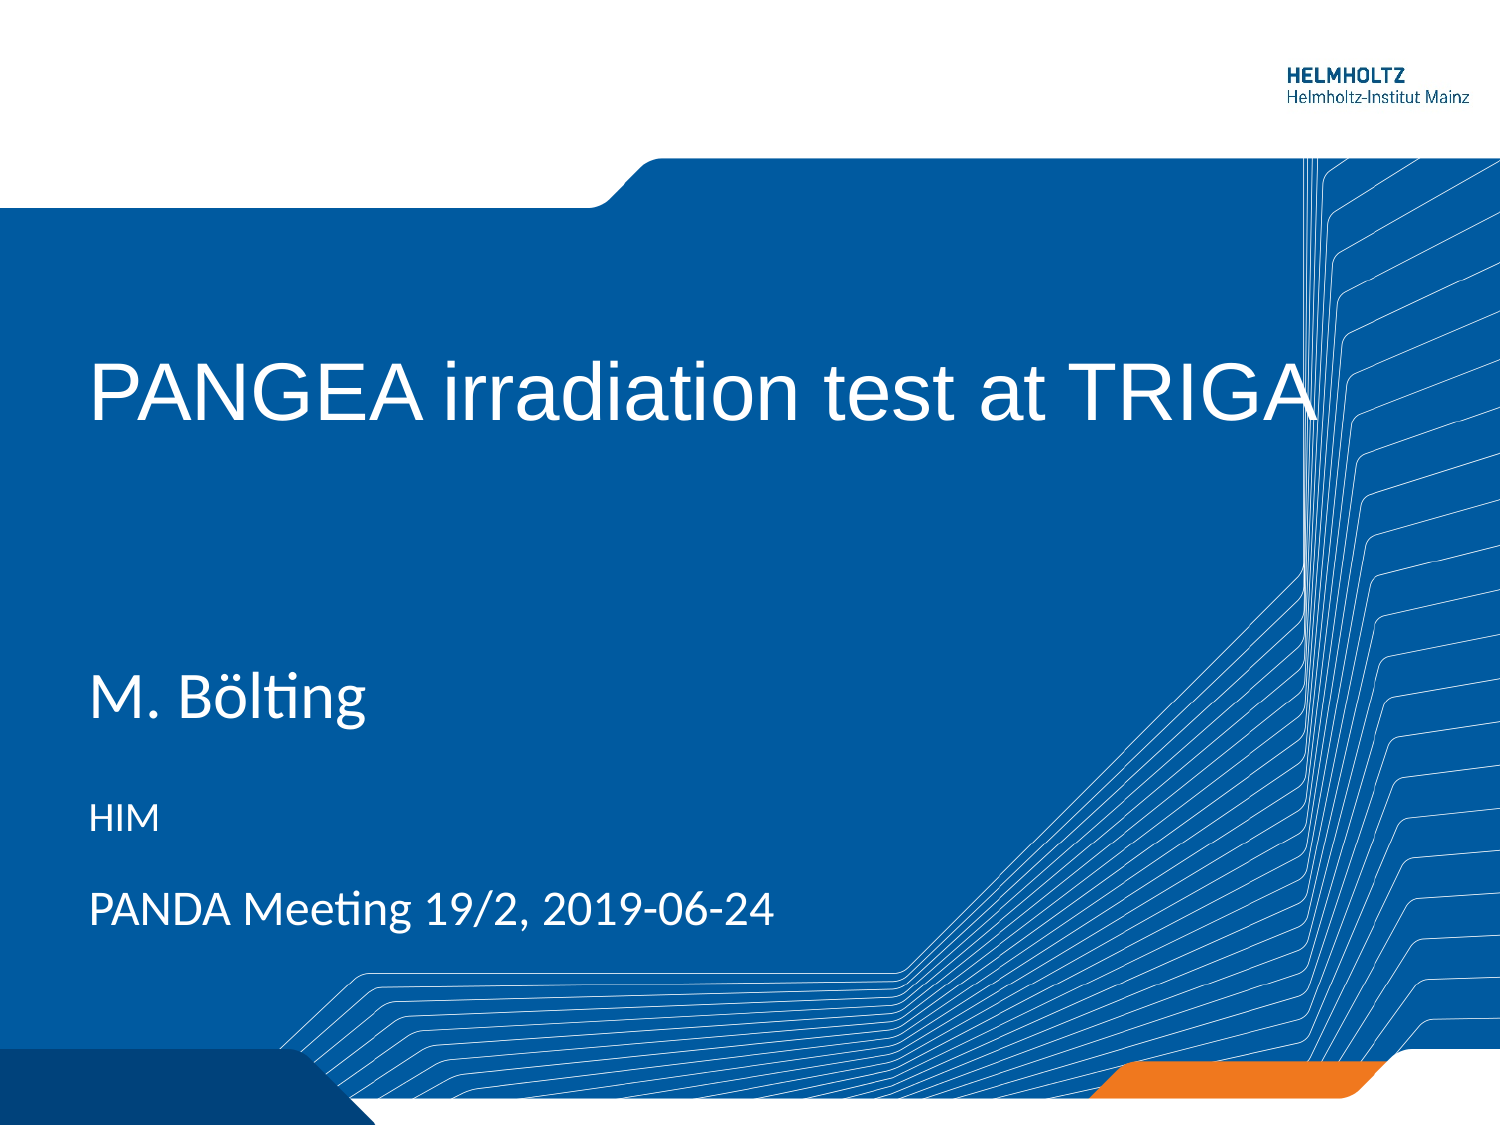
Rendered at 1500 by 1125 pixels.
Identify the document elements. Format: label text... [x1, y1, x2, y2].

picture [0, 0, 1500, 1125]
list PANDA Meeting 19/2, 2019-06-24 [73, 875, 988, 963]
list HIM [73, 787, 988, 850]
list M. Bölting [73, 653, 1124, 754]
title PANGEA irradiation test at TRIGA [73, 337, 1349, 451]
